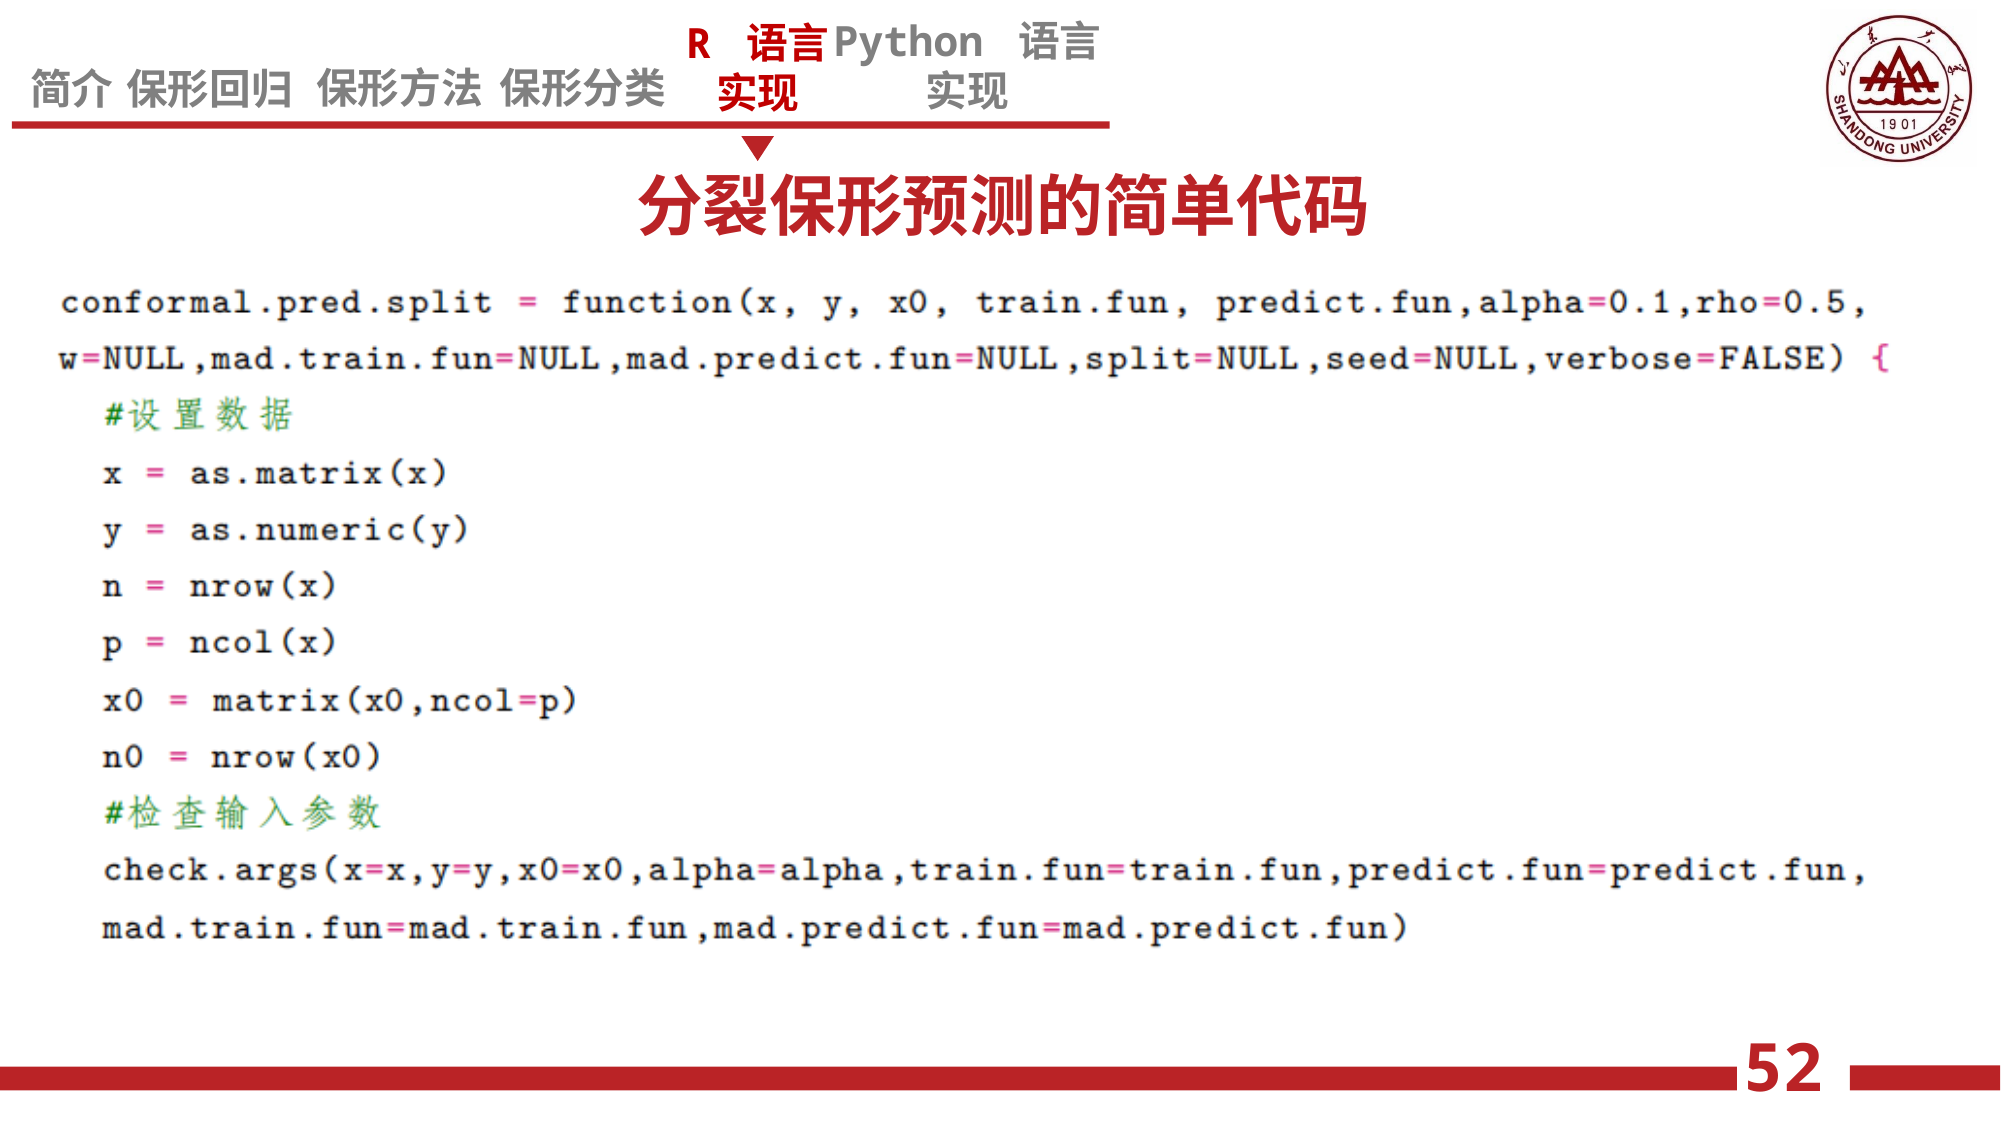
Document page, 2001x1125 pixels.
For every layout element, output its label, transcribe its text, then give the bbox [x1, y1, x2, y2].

picture [1820, 9, 1977, 167]
picture [49, 278, 1914, 962]
text_box 分裂保形预测的简单代码 [559, 156, 1386, 251]
